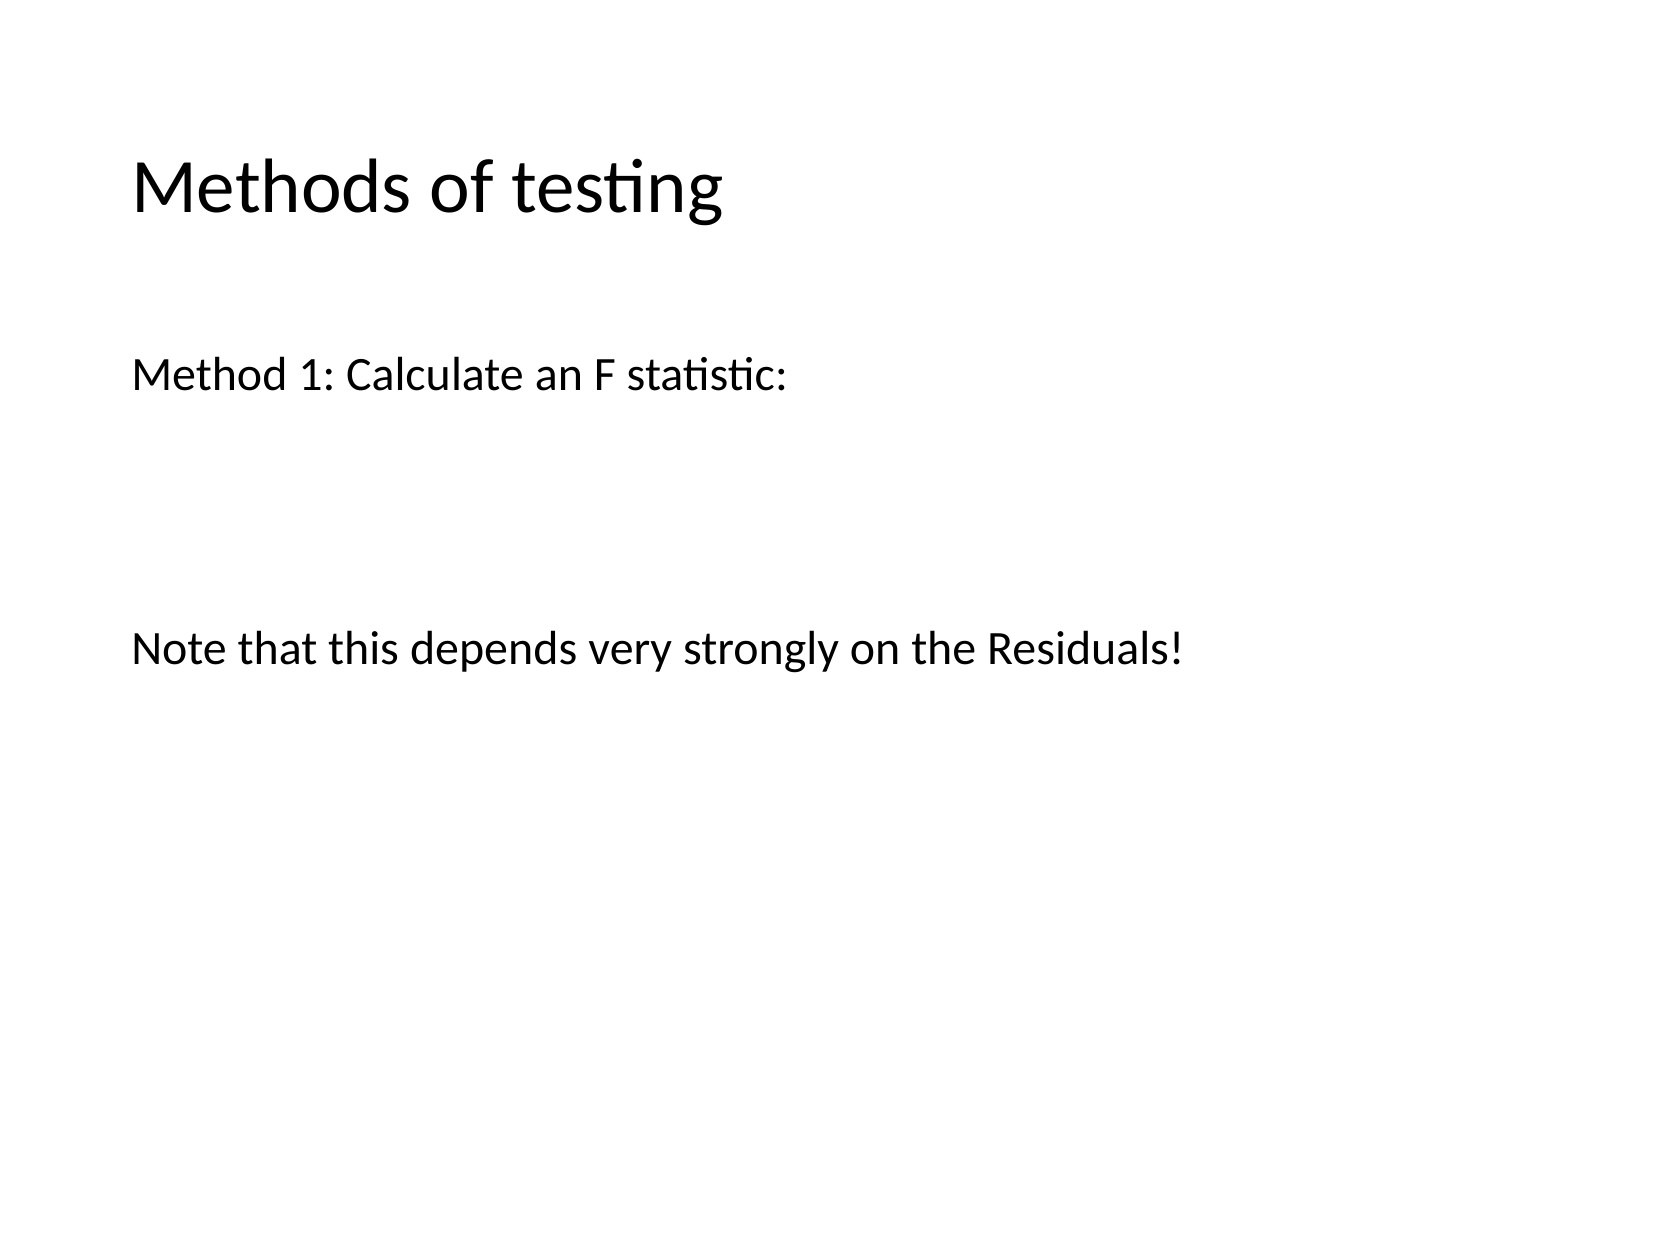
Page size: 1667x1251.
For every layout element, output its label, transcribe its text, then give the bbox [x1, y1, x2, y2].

title Methods of testing [114, 66, 1553, 309]
